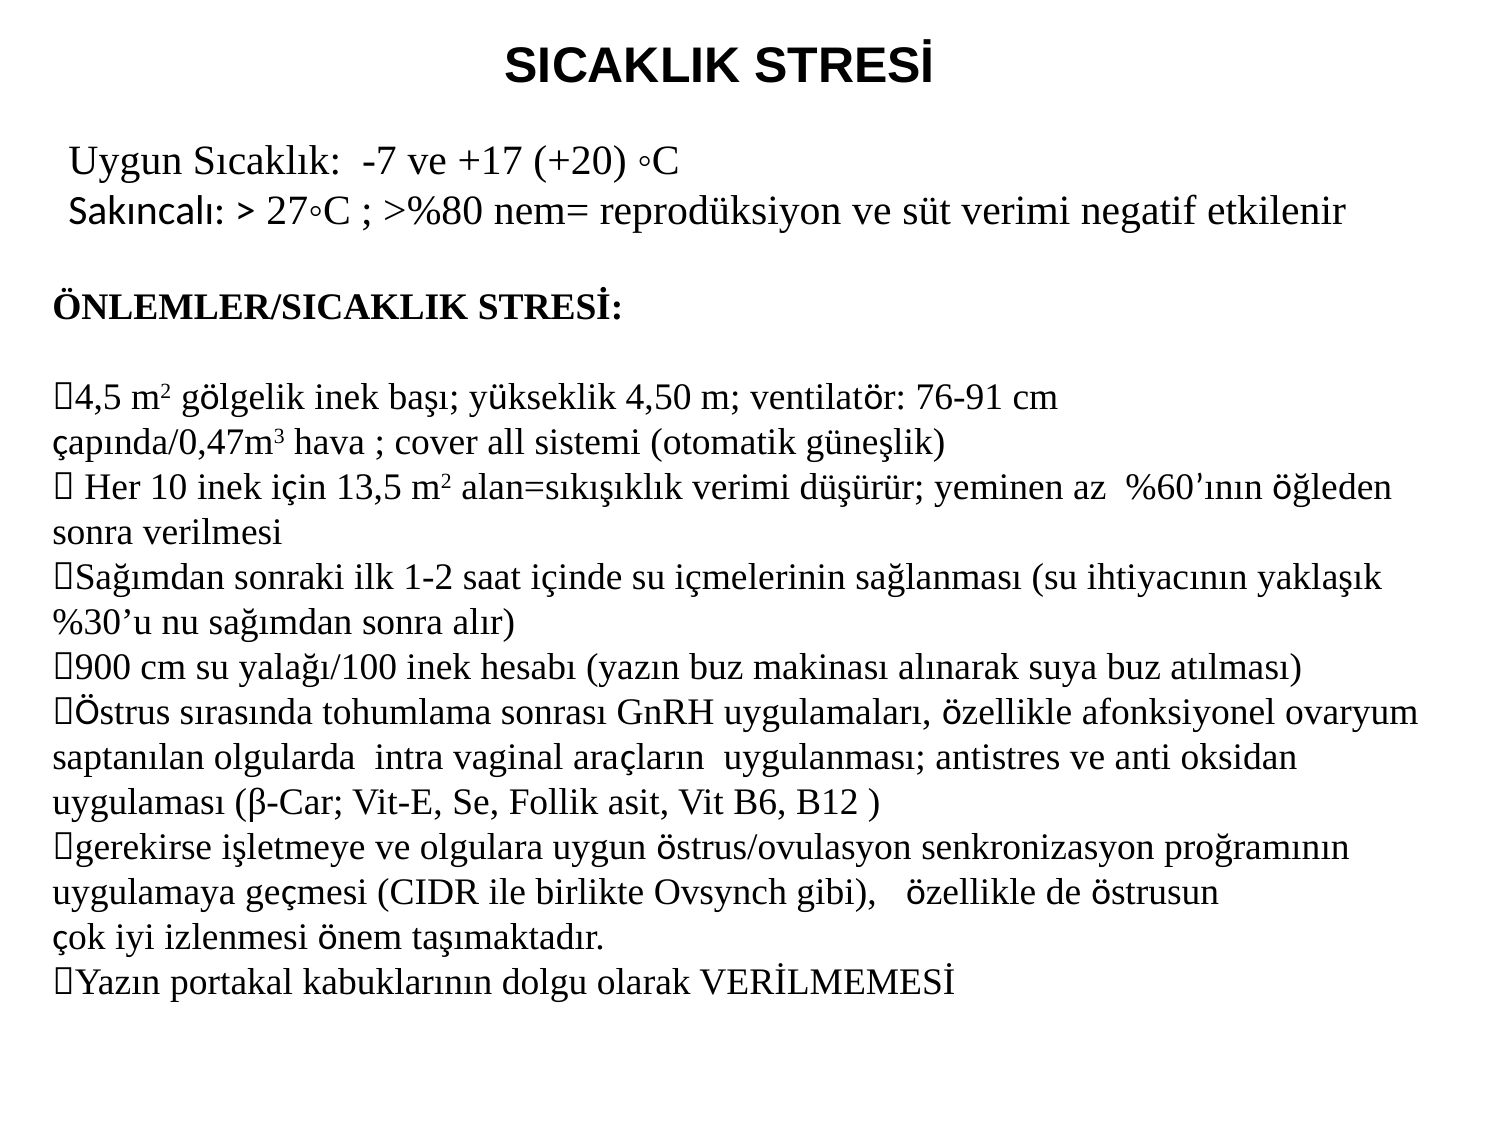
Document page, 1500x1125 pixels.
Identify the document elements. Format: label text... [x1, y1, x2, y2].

text_box Uygun Sıcaklık: -7 ve +17 (+20) ◦C Sakıncalı: > 27◦C ; >%80 nem= reprodüksiyon ve süt verimi negatif etkilenir [53, 125, 1362, 241]
text_box SICAKLIK STRESİ [490, 24, 950, 100]
text_box ÖNLEMLER/SICAKLIK STRESİ: 4,5 m2 gölgelik inek başı; yükseklik 4,50 m; ventilatör: 76-91 cm çapında/0,47m3 hava ; cover all sistemi (otomatik güneşlik)  Her 10 inek için 13,5 m2 alan=sıkışıklık verimi düşürür; yeminen az %60’ının öğleden sonra verilmesi Sağımdan sonraki ilk 1-2 saat içinde su içmelerinin sağlanması (su ihtiyacının yaklaşık %30’u nu sağımdan sonra alır) 900 cm su yalağı/100 inek hesabı (yazın buz makinası alınarak suya buz atılması) Östrus sırasında tohumlama sonrası GnRH uygulamaları, özellikle afonksiyonel ovaryum saptanılan olgularda intra vaginal araçların uygulanması; antistres ve anti oksidan uygulaması (β-Car; Vit-E, Se, Follik asit, Vit B6, B12 ) gerekirse işletmeye ve olgulara uygun östrus/ovulasyon senkronizasyon proğramının uygulamaya geçmesi (CIDR ile birlikte Ovsynch gibi), özellikle de östrusun çok iyi izlenmesi önem taşımaktadır. Yazın portakal kabuklarının dolgu olarak VERİLMEMESİ [37, 274, 1438, 1010]
